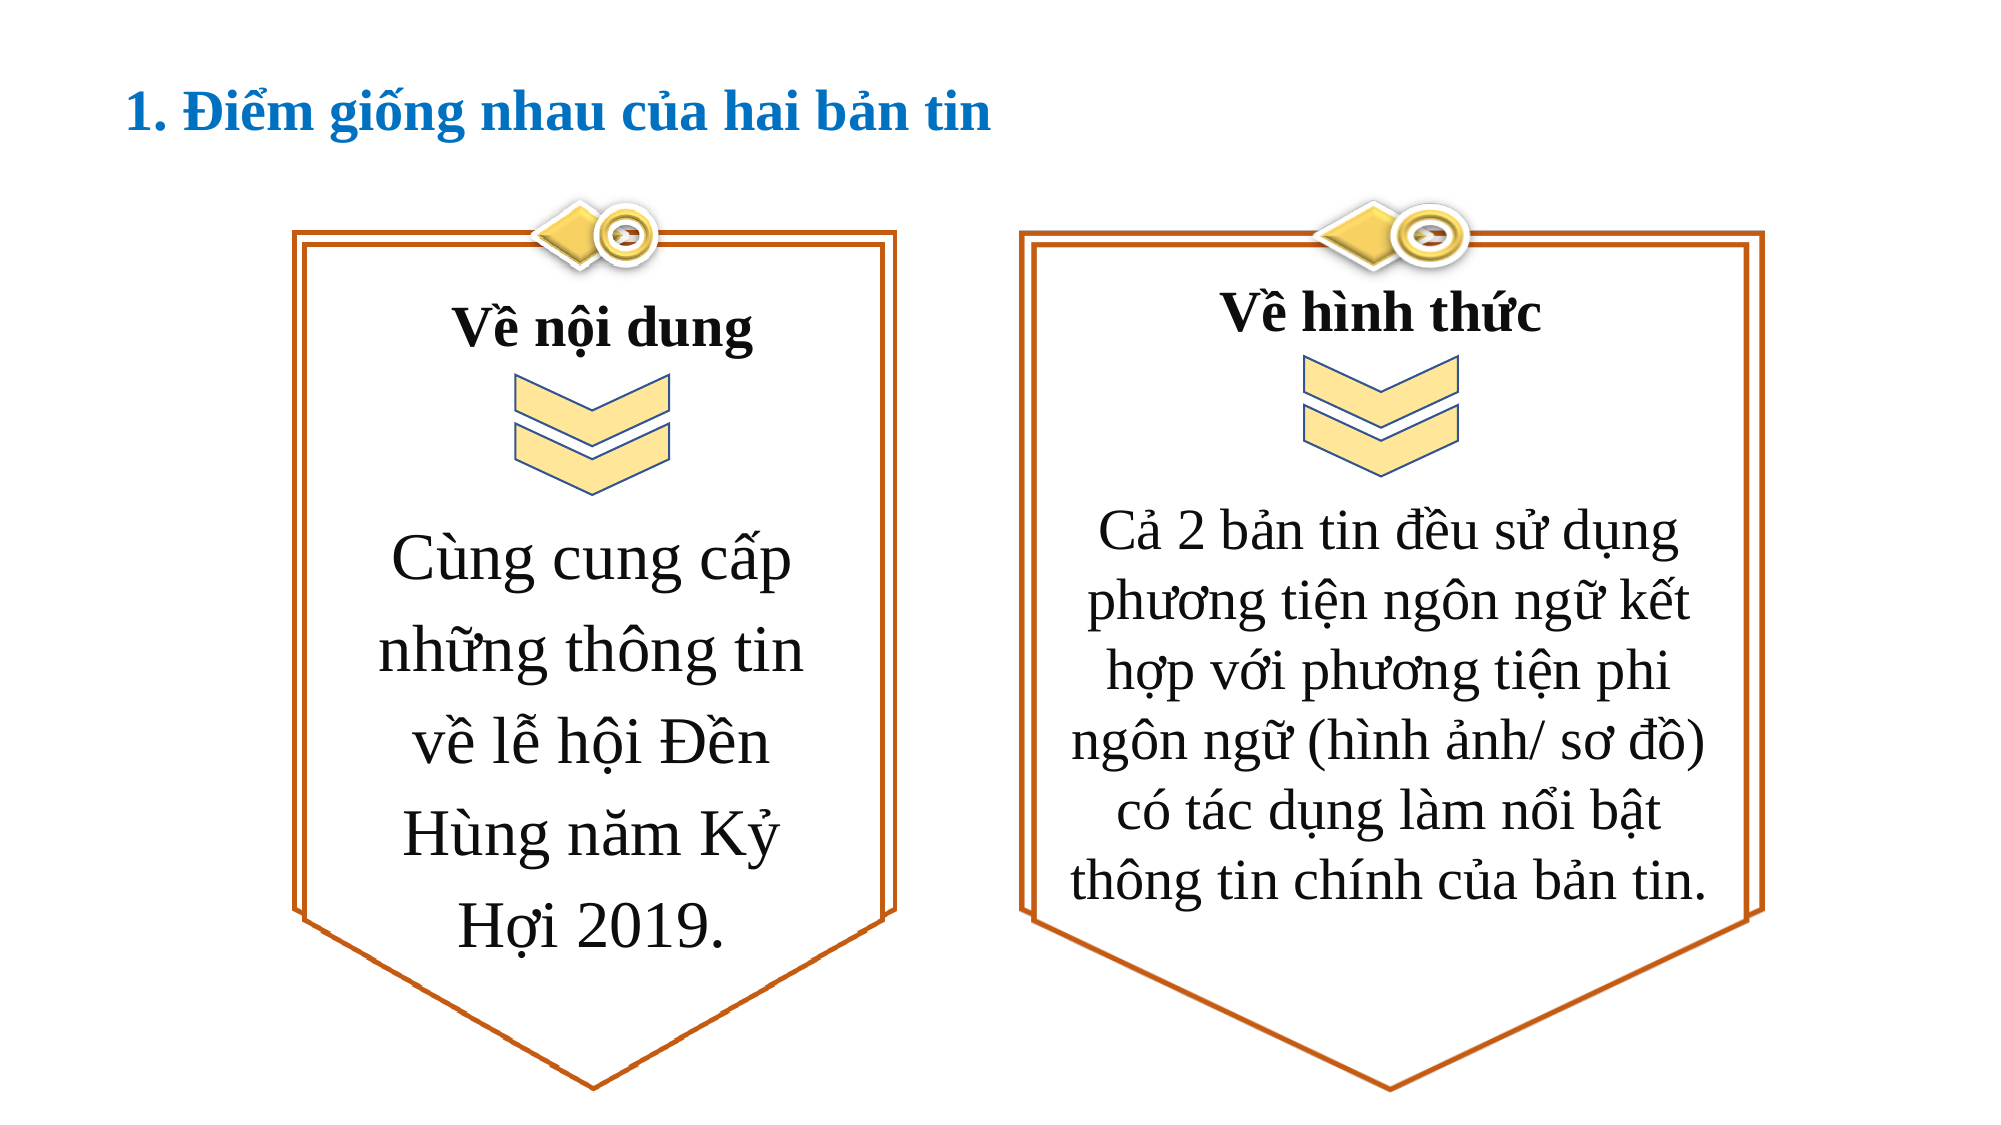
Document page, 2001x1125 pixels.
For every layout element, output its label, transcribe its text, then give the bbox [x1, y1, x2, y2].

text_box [1019, 185, 1765, 1093]
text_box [292, 185, 897, 1093]
text_box 1. Điểm giống nhau của hai bản tin [109, 54, 1891, 150]
